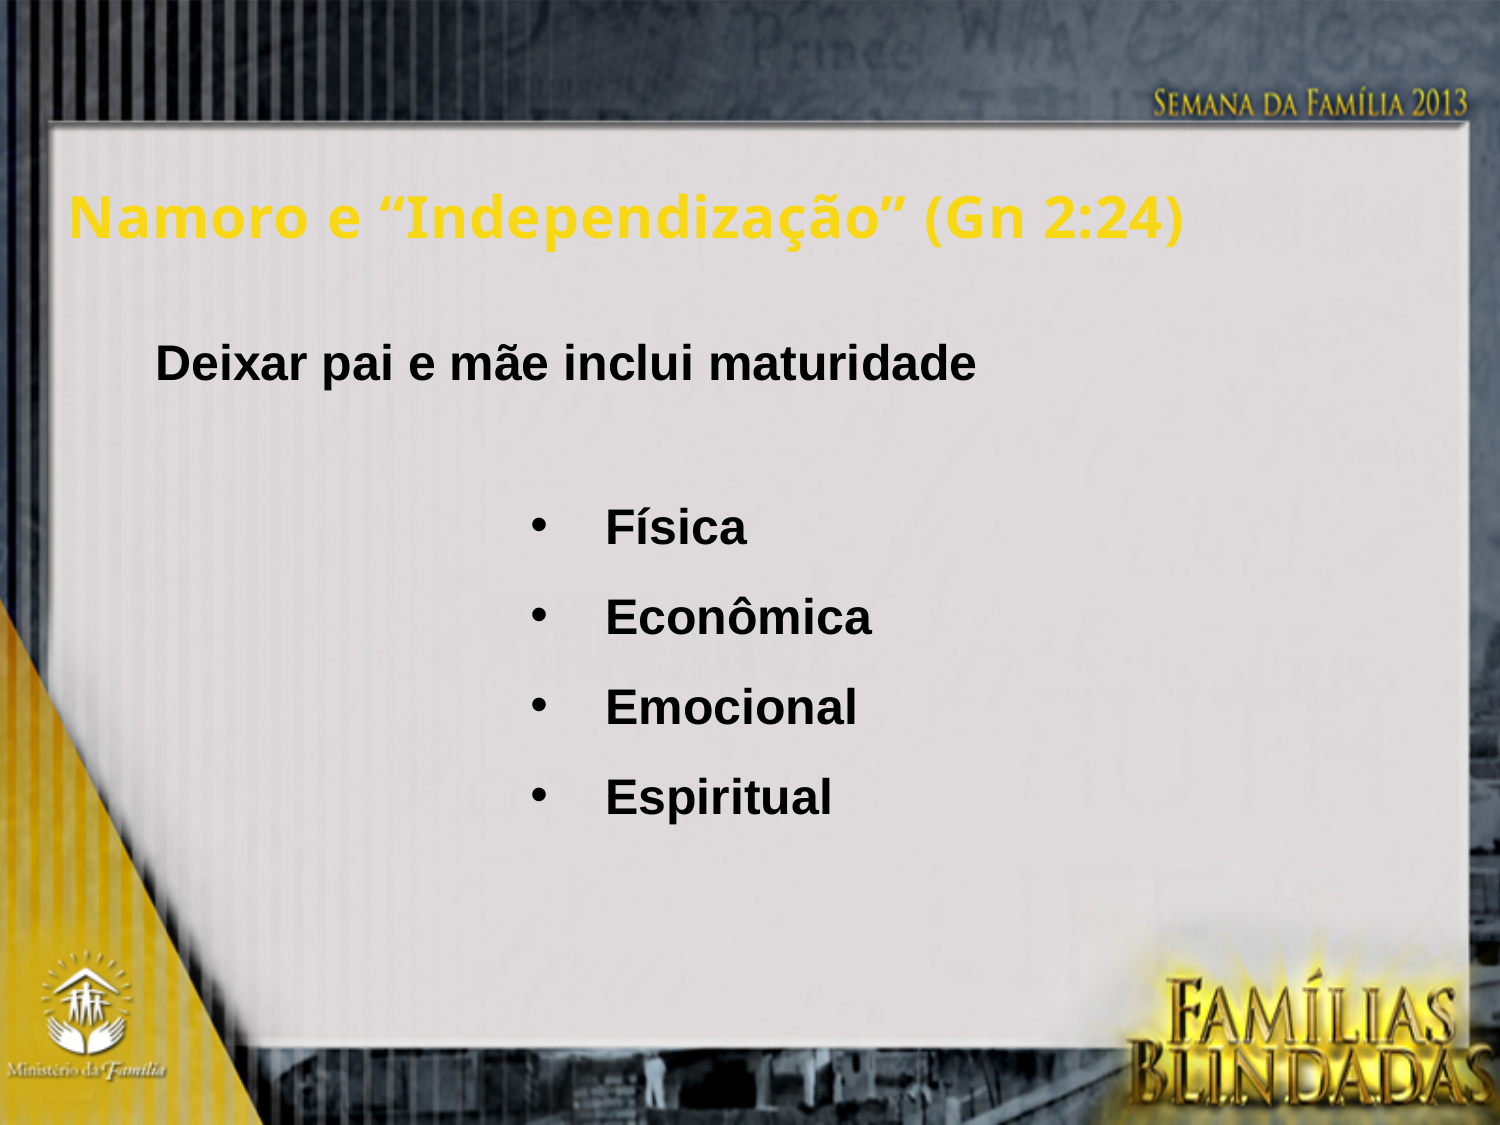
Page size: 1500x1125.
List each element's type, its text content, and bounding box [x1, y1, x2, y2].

text_box Física Econômica Emocional Espiritual [515, 456, 985, 832]
picture [0, 0, 1500, 1125]
text_box Deixar pai e mãe inclui maturidade [140, 292, 1348, 398]
text_box Namoro e “Independização” (Gn 2:24) [53, 172, 1471, 258]
